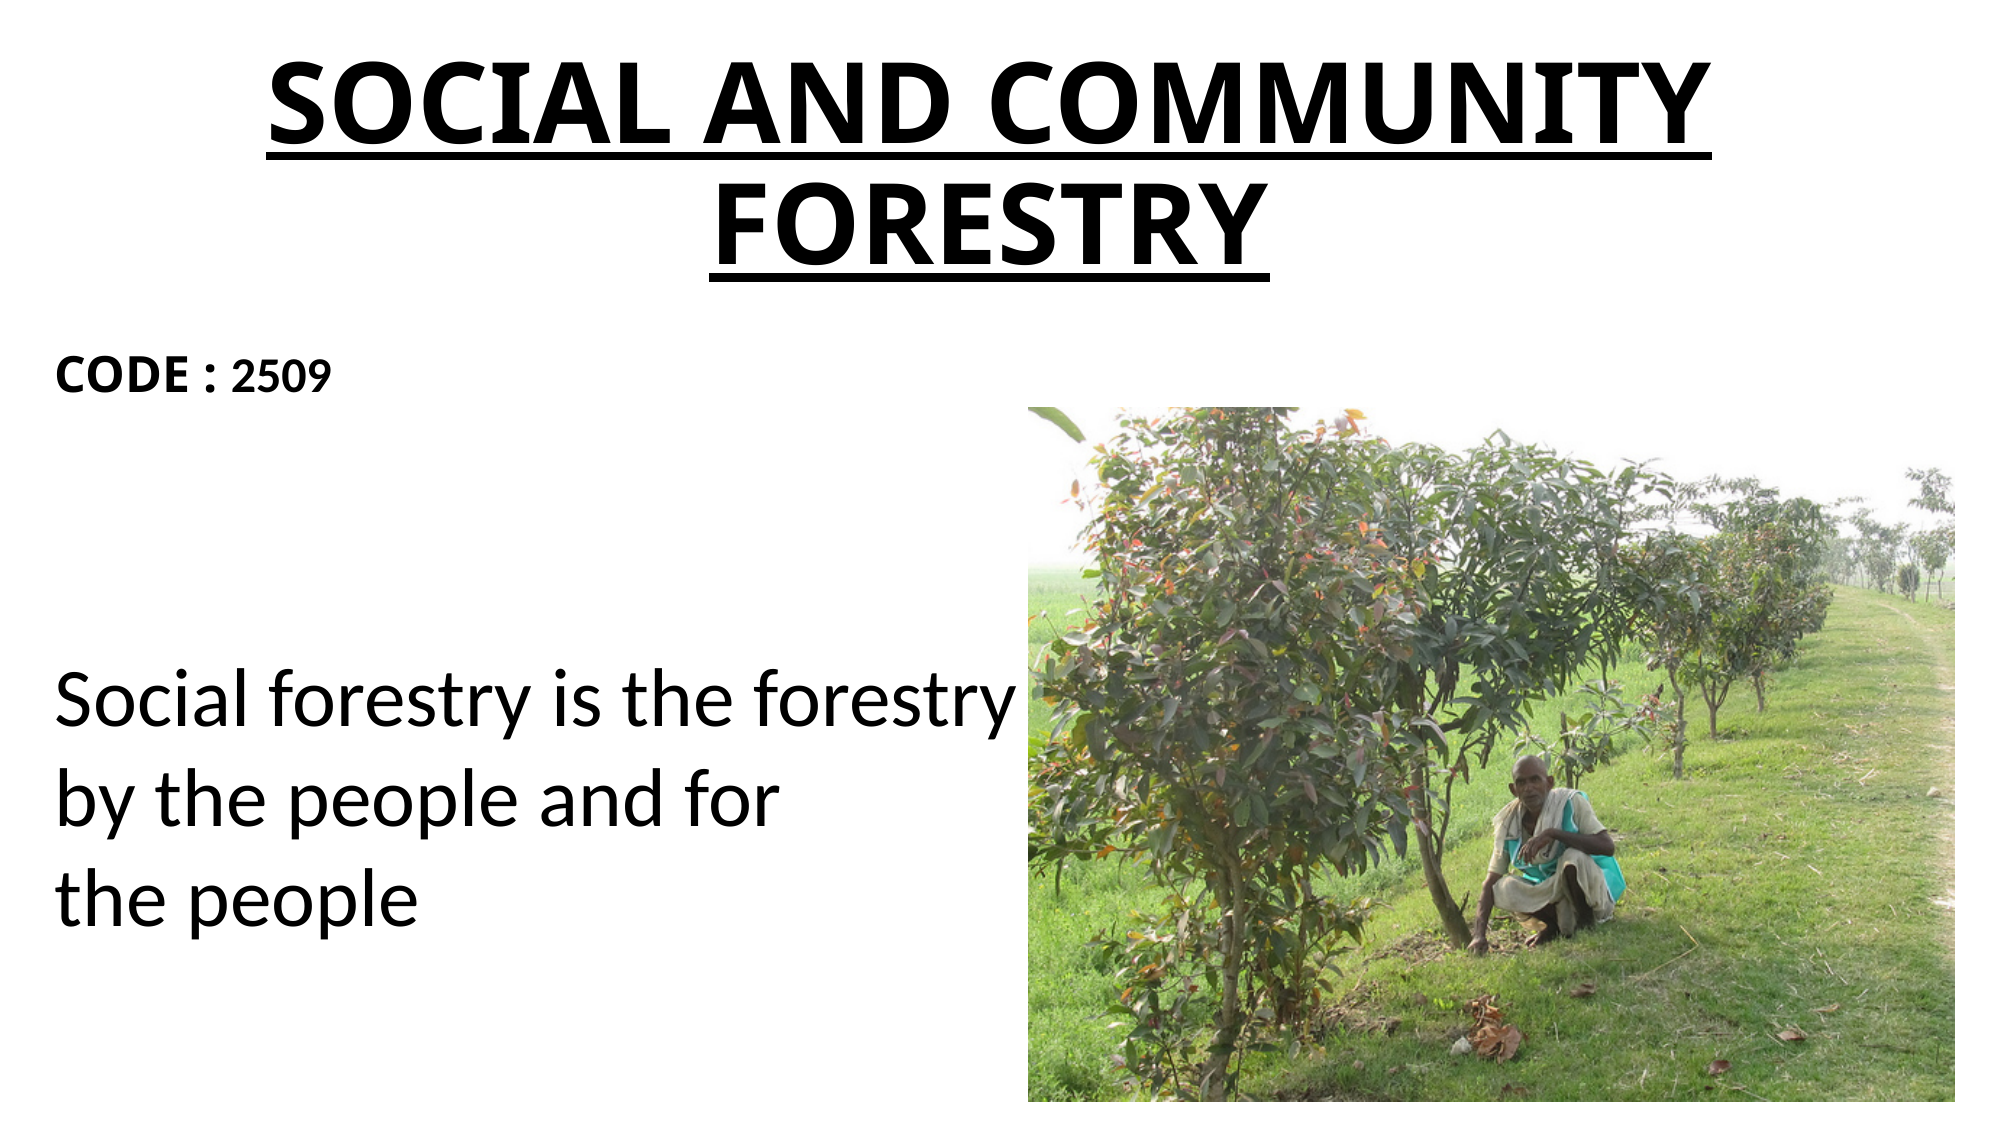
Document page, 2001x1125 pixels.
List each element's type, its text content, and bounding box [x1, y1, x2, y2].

text_box CODE : 2509 Social forestry is the forestry by the people and for the people [40, 335, 1856, 951]
picture [1028, 407, 1955, 1102]
title SOCIAL AND COMMUNITY FORESTRY [24, 0, 1955, 336]
